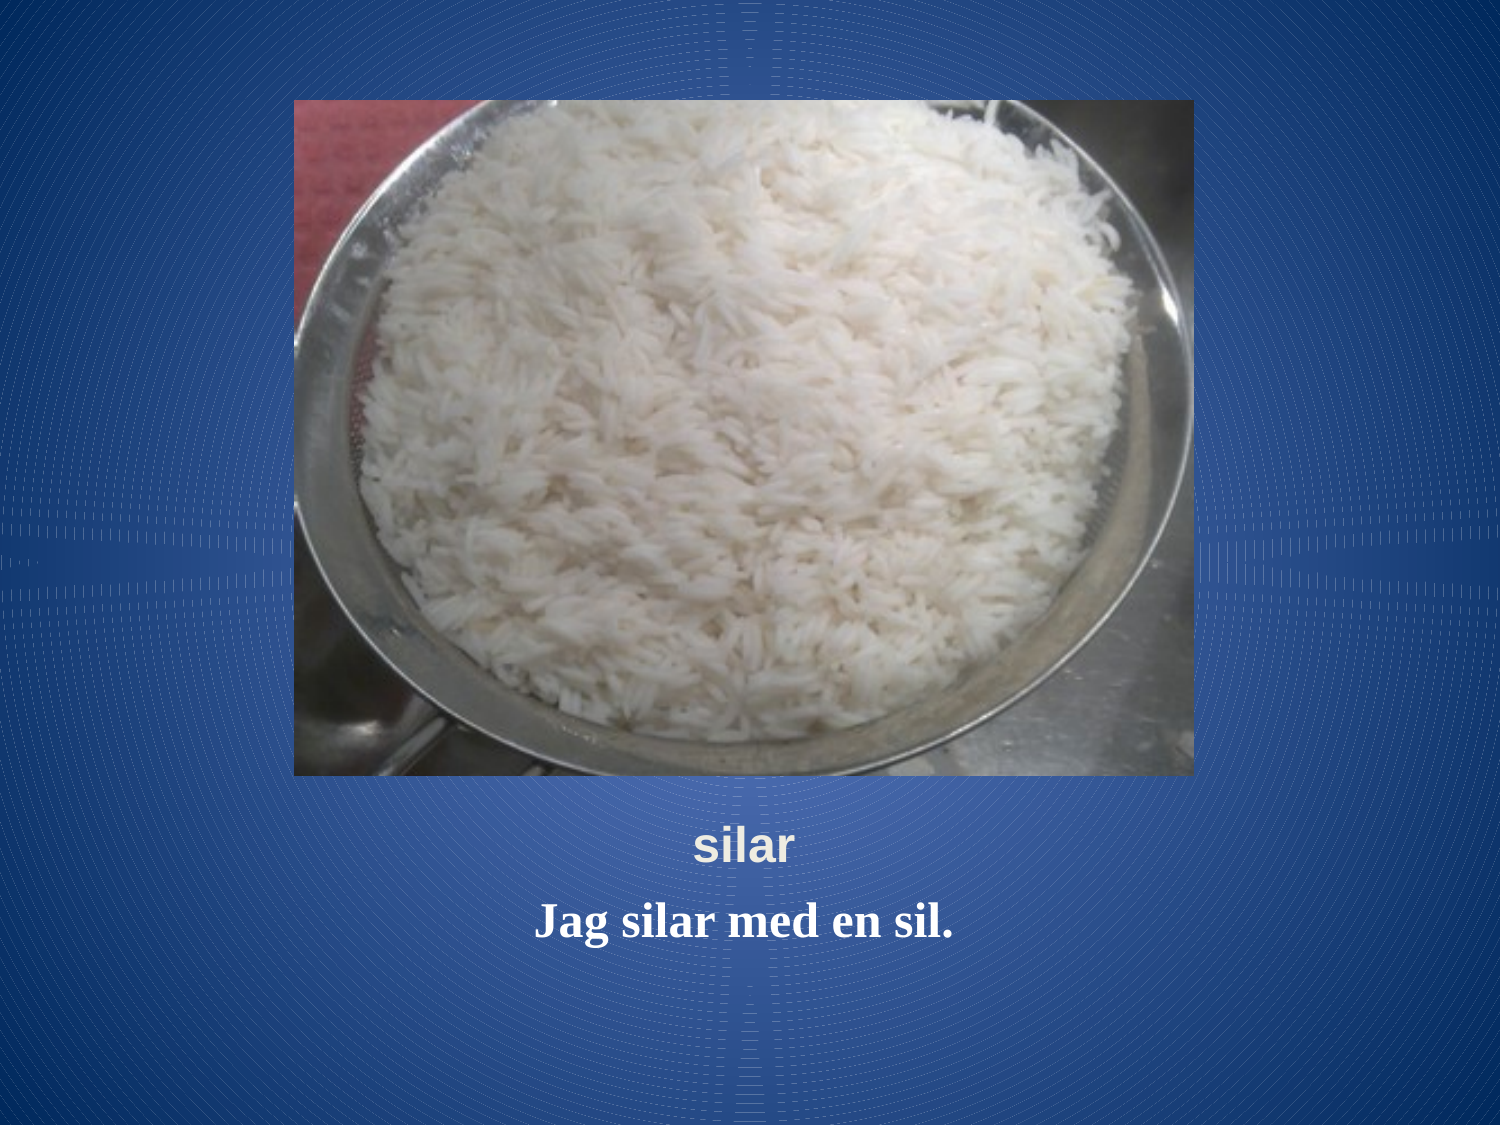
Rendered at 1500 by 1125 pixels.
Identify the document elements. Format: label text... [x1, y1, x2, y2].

list Jag silar med en sil. [294, 880, 1194, 1013]
picture [293, 100, 1195, 776]
title silar [294, 787, 1194, 880]
